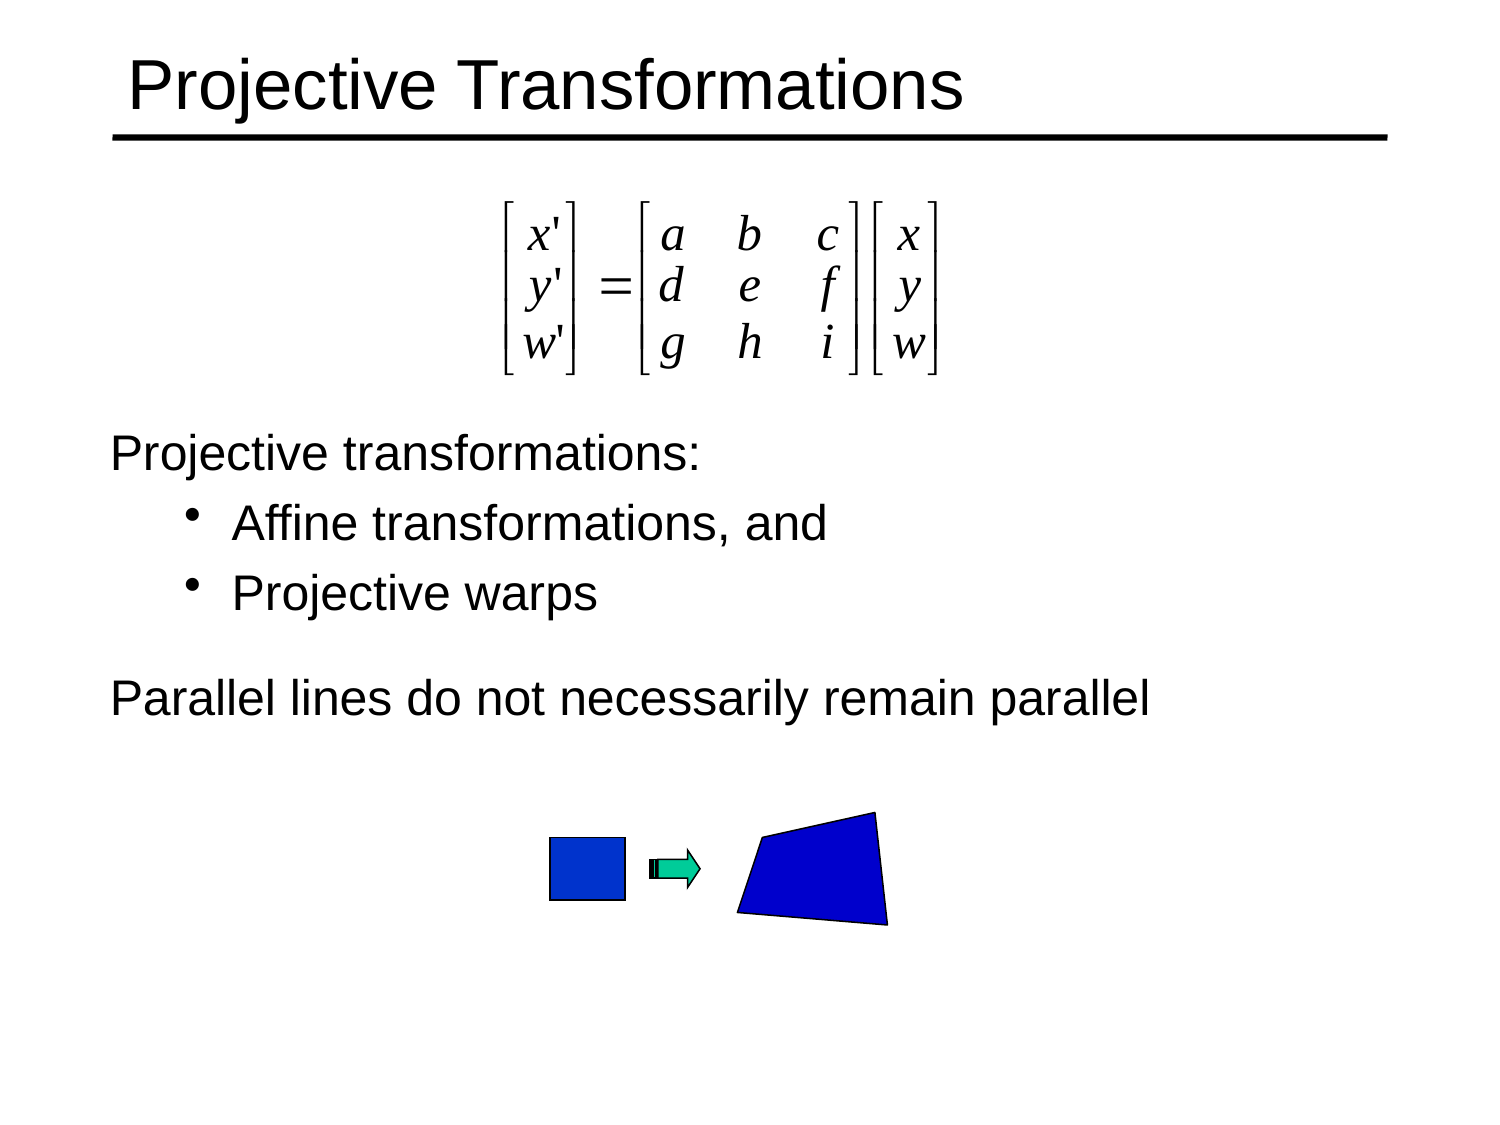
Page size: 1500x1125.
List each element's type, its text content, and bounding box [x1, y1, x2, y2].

list Projective transformations: Affine transformations, and Projective warps Parallel lines do not necessarily remain parallel [94, 412, 1500, 1125]
title Projective Transformations [112, 12, 1388, 151]
text_box [653, 849, 701, 888]
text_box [492, 190, 954, 386]
text_box [737, 812, 888, 925]
text_box [549, 837, 625, 900]
